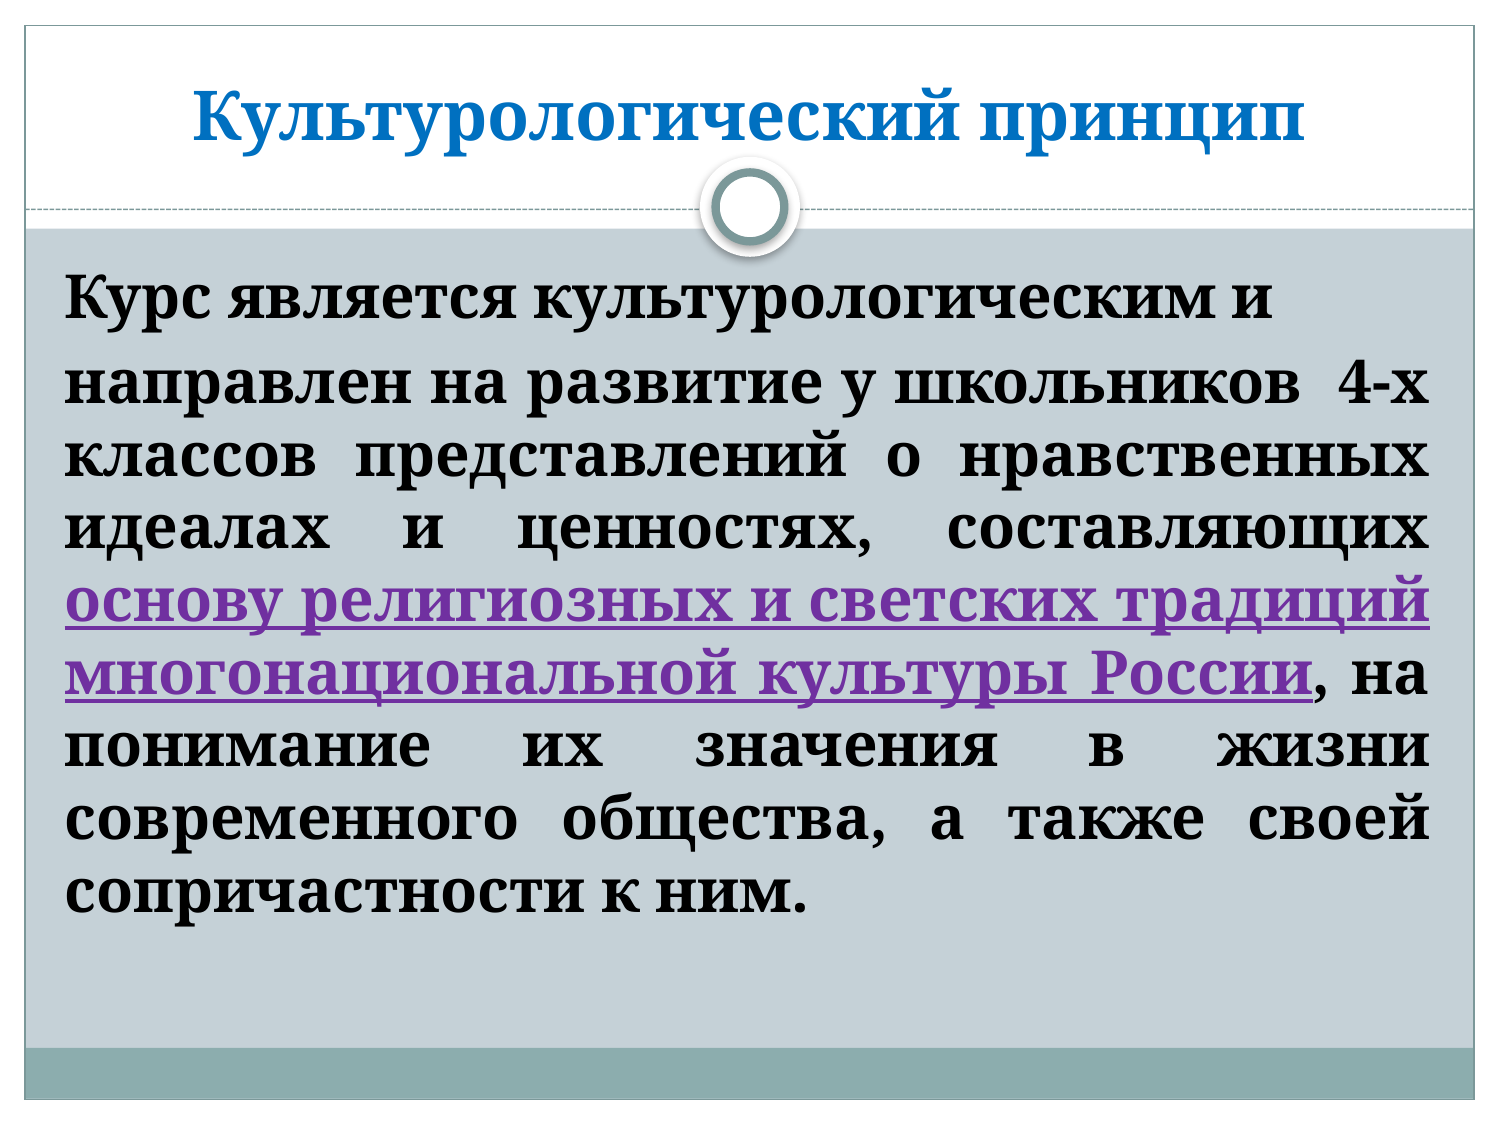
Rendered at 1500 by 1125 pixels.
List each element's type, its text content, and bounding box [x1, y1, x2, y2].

title Культурологический принцип [49, 37, 1450, 163]
list Курс является культурологическим и направлен на развитие у школьников 4-х классов представлений о нравственных идеалах и ценностях, составляющих основу религиозных и светских традиций многонациональной культуры России, на понимание их значения в жизни современного общества, а также своей сопричастности к ним. [49, 250, 1445, 1001]
